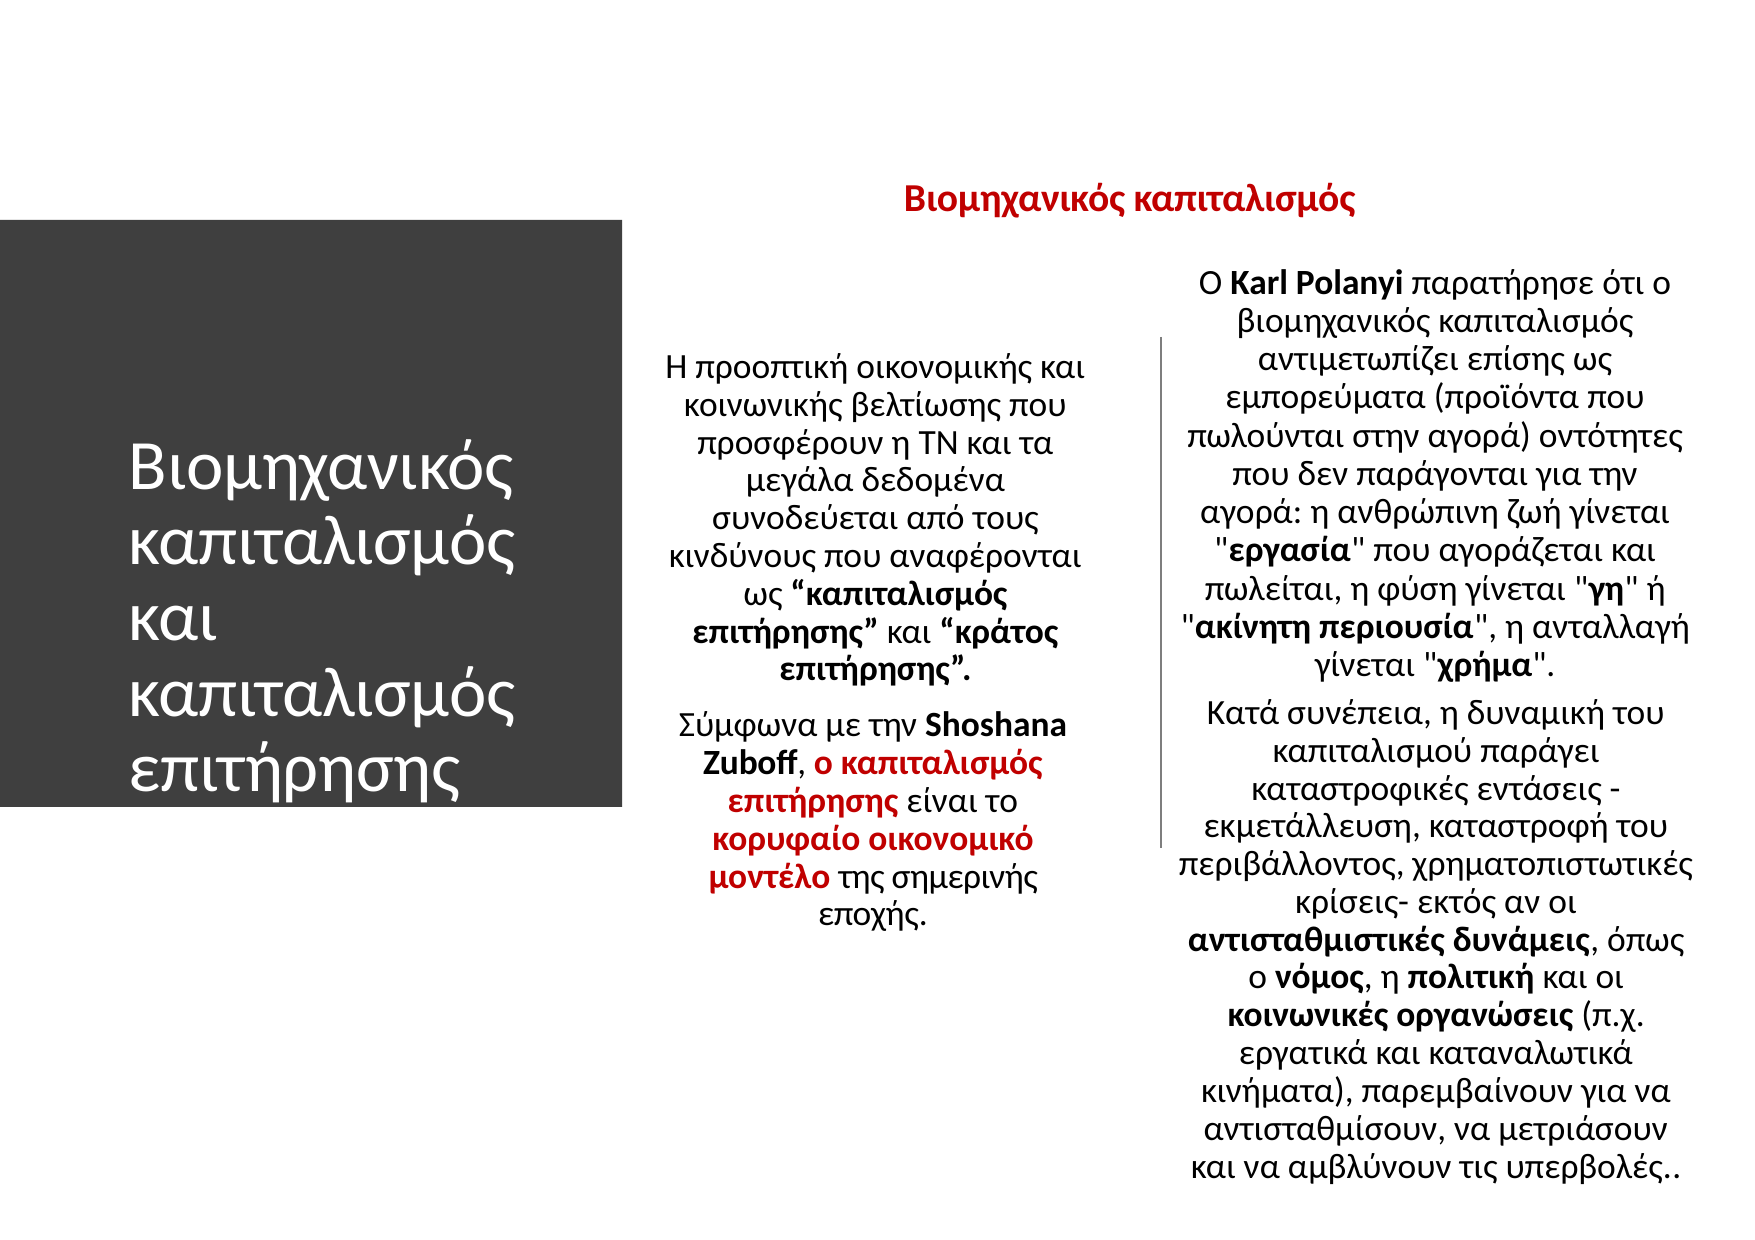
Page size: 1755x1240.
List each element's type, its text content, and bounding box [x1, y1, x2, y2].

text_box Βιομηχανικός καπιταλισμός και καπιταλισμός επιτήρησης [0, 219, 623, 807]
text_box Ο Karl Polanyi παρατήρησε ότι ο βιομηχανικός καπιταλισμός αντιμετωπίζει επίσης ως εμπορεύματα (προϊόντα που πωλούνται στην αγορά) οντότητες που δεν παράγονται για την αγορά: η ανθρώπινη ζωή γίνεται "εργασία" που αγοράζεται και πωλείται, η φύση γίνεται "γη" ή "ακίνητη περιουσία", η ανταλλαγή γίνεται "χρήμα". Κατά συνέπεια, η δυναμική του καπιταλισμού παράγει καταστροφικές εντάσεις -εκμετάλλευση, καταστροφή του περιβάλλοντος, χρηματοπιστωτικές κρίσεις- εκτός αν οι αντισταθμιστικές δυνάμεις, όπως ο νόμος, η πολιτική και οι κοινωνικές οργανώσεις (π.χ. εργατικά και καταναλωτικά κινήματα), παρεμβαίνουν για να αντισταθμίσουν, να μετριάσουν και να αμβλύνουν τις υπερβολές.. [1175, 257, 1695, 1186]
title Βιομηχανικός καπιταλισμός [901, 169, 1421, 379]
text_box Η προοπτική οικονομικής και κοινωνικής βελτίωσης που προσφέρουν η ΤΝ και τα μεγάλα δεδομένα συνοδεύεται από τους κινδύνους που αναφέρονται ως “καπιταλισμός επιτήρησης” και “κράτος επιτήρησης”. Σύμφωνα με την Shoshana Zuboff, ο καπιταλισμός επιτήρησης είναι το κορυφαίο οικονομικό μοντέλο της σημερινής εποχής. [648, 341, 1102, 934]
